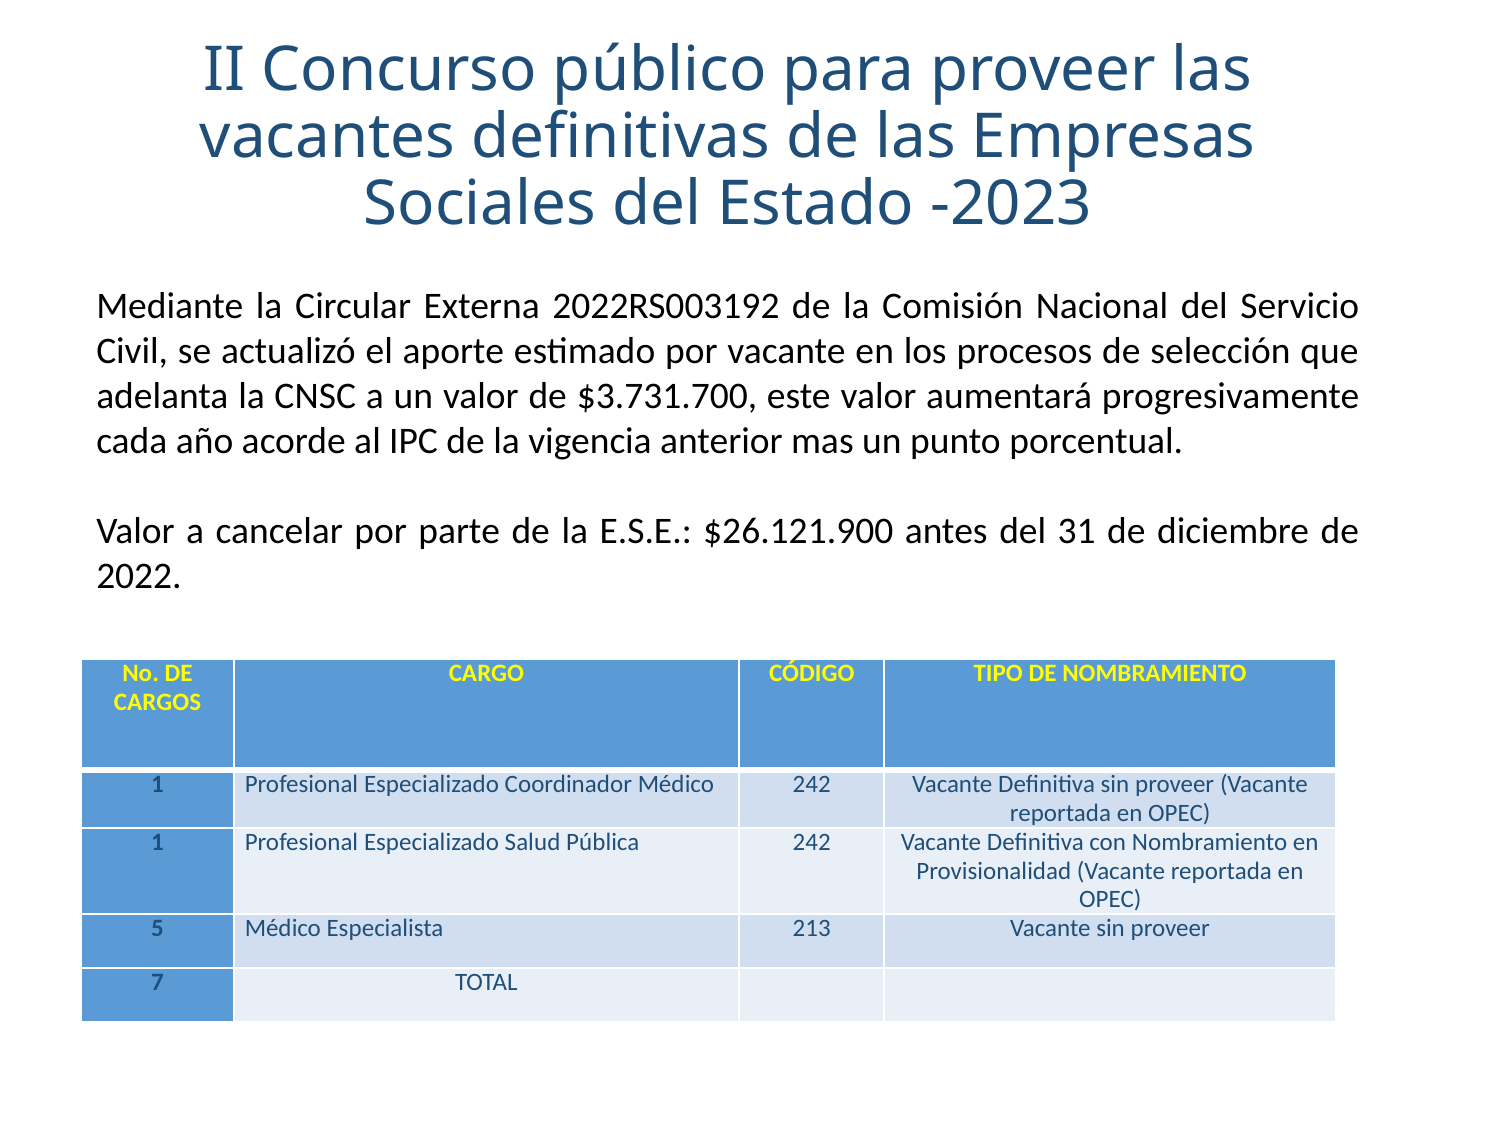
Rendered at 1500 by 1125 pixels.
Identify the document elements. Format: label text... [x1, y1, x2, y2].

table_cell Profesional Especializado Coordinador Médico [235, 773, 738, 827]
table_cell 5 [82, 915, 233, 967]
table_cell [885, 969, 1335, 1021]
table_cell Vacante sin proveer [885, 915, 1335, 967]
table_header CÓDIGO [740, 660, 883, 767]
table_cell 1 [82, 773, 233, 827]
table_cell Vacante Definitiva con Nombramiento en Provisionalidad (Vacante reportada en OPEC) [885, 829, 1335, 913]
table_header CARGO [235, 660, 738, 767]
table_cell Profesional Especializado Salud Pública [235, 829, 738, 913]
table_cell 1 [82, 829, 233, 913]
title II Concurso público para proveer las vacantes definitivas de las Empresas Sociales del Estado -2023 [81, 28, 1376, 247]
table_header TIPO DE NOMBRAMIENTO [885, 660, 1335, 767]
table_cell 7 [82, 969, 233, 1021]
table_cell TOTAL [235, 969, 738, 1021]
text_box Mediante la Circular Externa 2022RS003192 de la Comisión Nacional del Servicio Civil, se actualizó el aporte estimado por vacante en los procesos de selección que adelanta la CNSC a un valor de $3.731.700, este valor aumentará progresivamente cada año acorde al IPC de la vigencia anterior mas un punto porcentual. Valor a cancelar por parte de la E.S.E.: $26.121.900 antes del 31 de diciembre de 2022. [81, 273, 1376, 604]
table_header No. DE CARGOS [82, 660, 233, 767]
table_cell 213 [740, 915, 883, 967]
table_cell [740, 969, 883, 1021]
table_cell Médico Especialista [235, 915, 738, 967]
table_cell 242 [740, 773, 883, 827]
table_cell Vacante Definitiva sin proveer (Vacante reportada en OPEC) [885, 773, 1335, 827]
table_cell 242 [740, 829, 883, 913]
